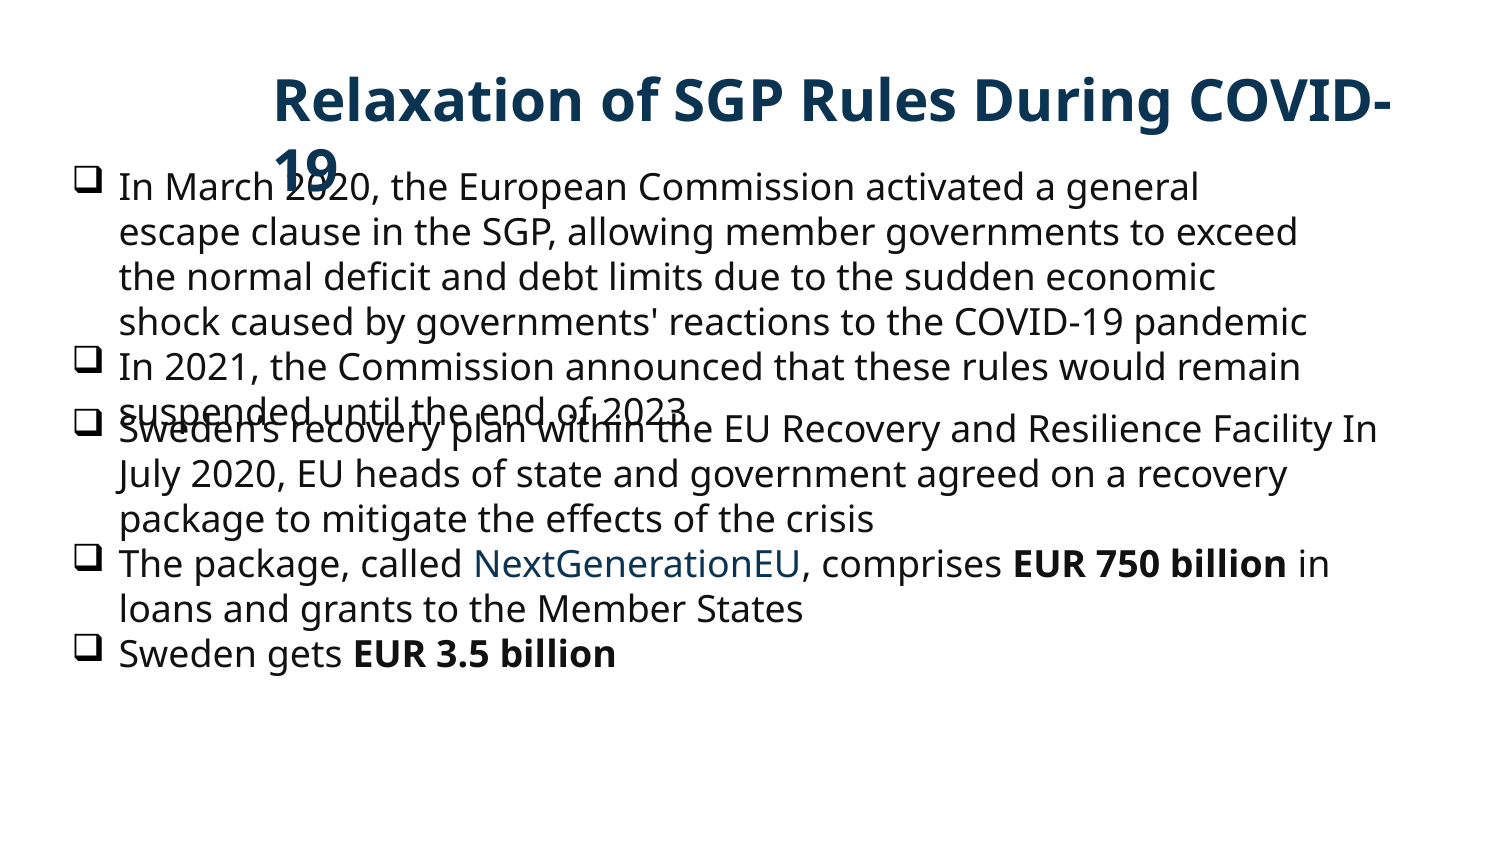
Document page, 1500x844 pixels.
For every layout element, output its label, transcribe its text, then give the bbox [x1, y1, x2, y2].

text_box Sweden’s recovery plan within the EU Recovery and Resilience Facility In July 2020, EU heads of state and government agreed on a recovery package to mitigate the effects of the crisis The package, called NextGenerationEU, comprises EUR 750 billion in loans and grants to the Member States Sweden gets EUR 3.5 billion [56, 397, 1405, 683]
text_box Relaxation of SGP Rules During COVID-19 [257, 55, 1429, 211]
text_box In March 2020, the European Commission activated a general escape clause in the SGP, allowing member governments to exceed the normal deficit and debt limits due to the sudden economic shock caused by governments' reactions to the COVID-19 pandemic In 2021, the Commission announced that these rules would remain suspended until the end of 2023 [56, 155, 1344, 440]
